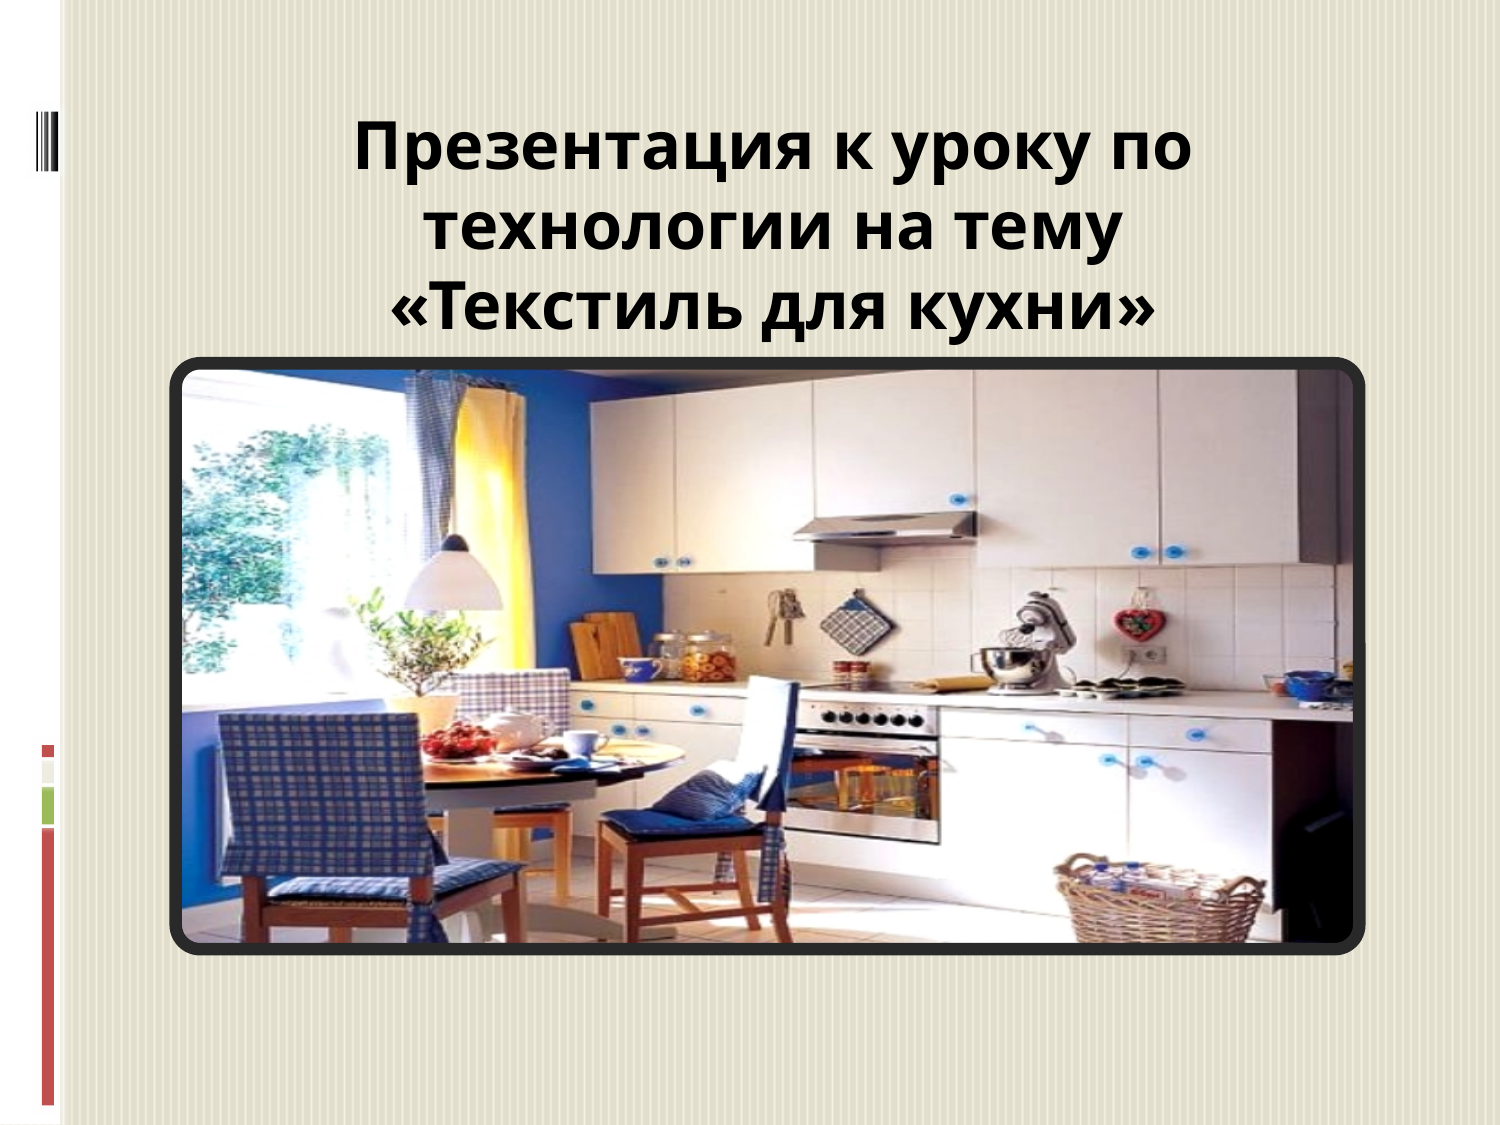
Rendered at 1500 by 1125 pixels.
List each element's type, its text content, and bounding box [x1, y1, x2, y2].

text_box Презентация к уроку по технологии на тему «Текстиль для кухни» [246, 95, 1301, 350]
picture [175, 362, 1360, 950]
